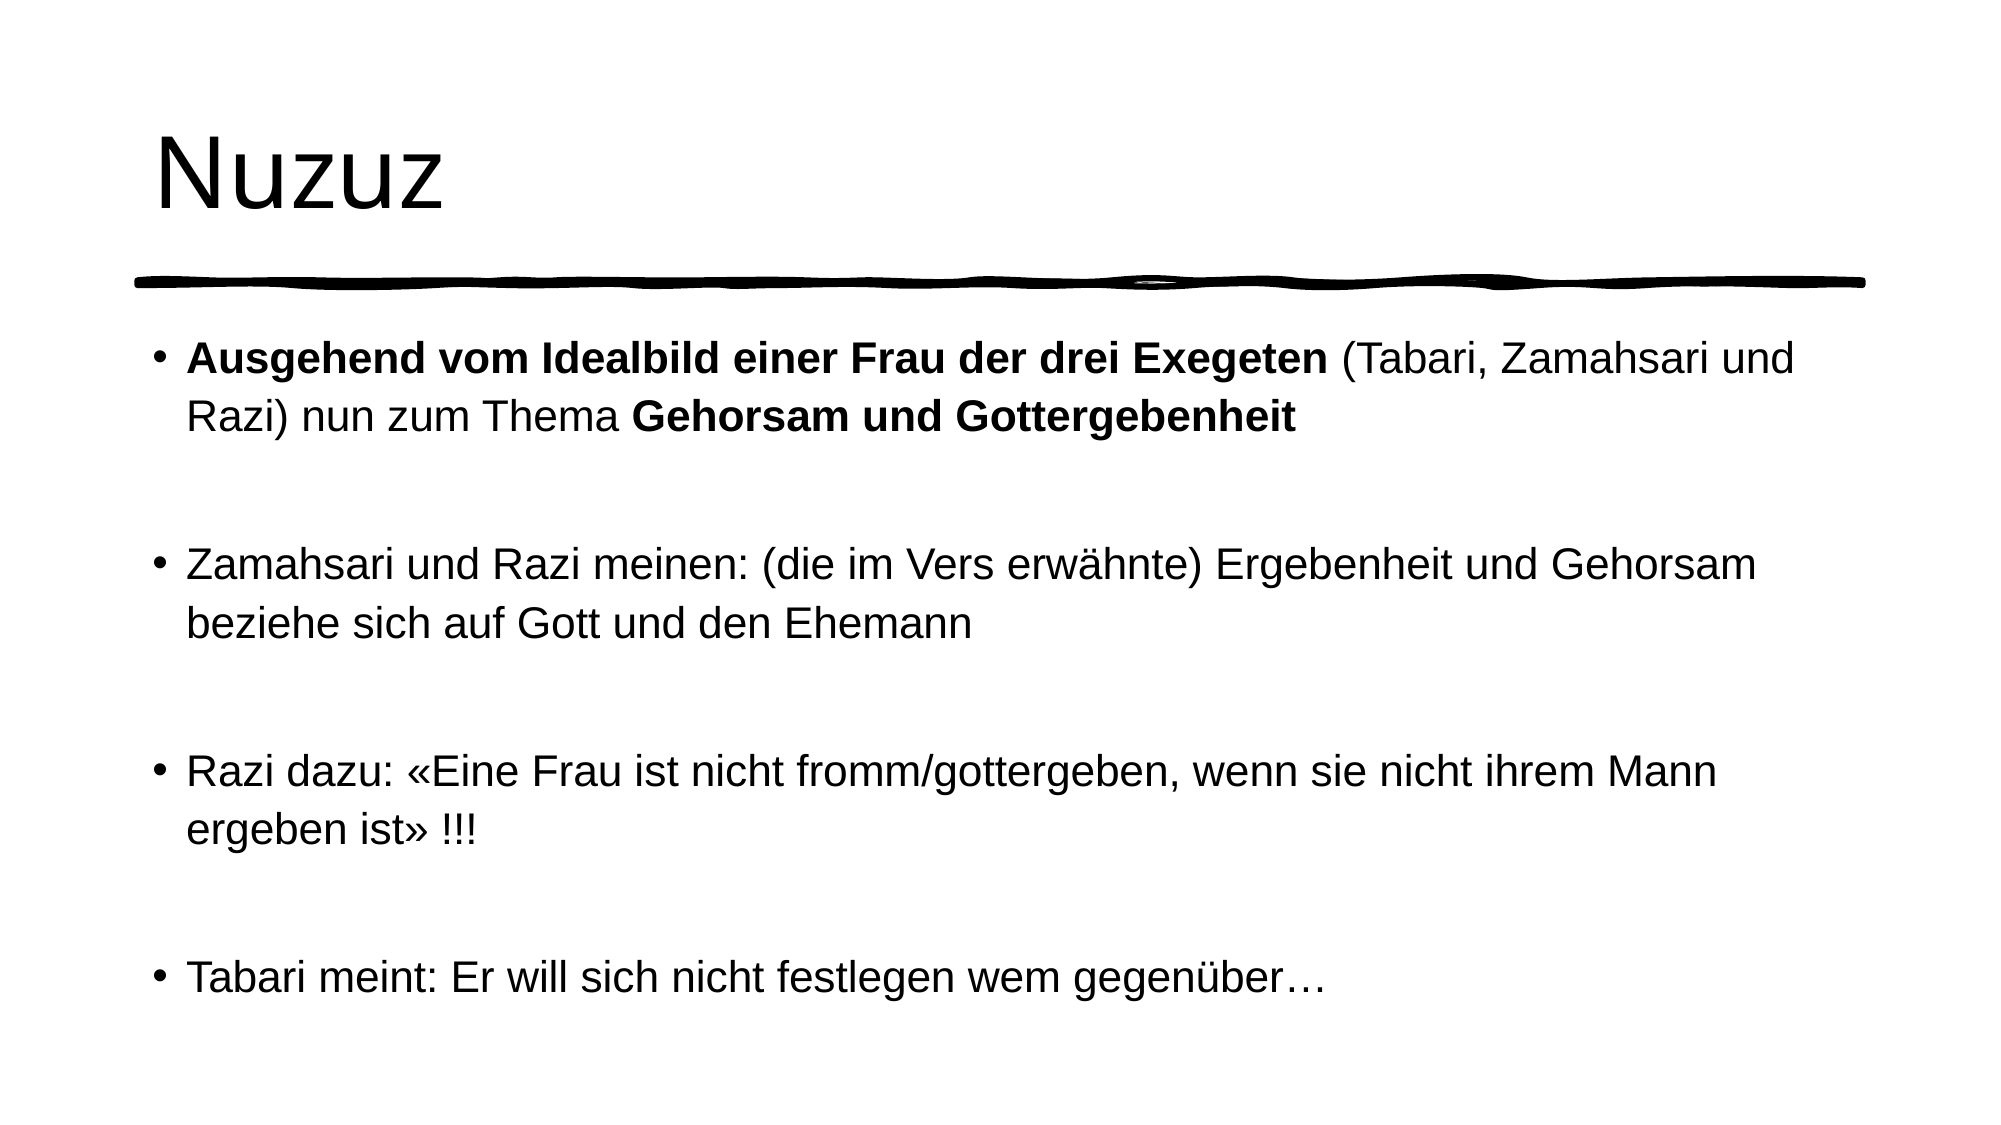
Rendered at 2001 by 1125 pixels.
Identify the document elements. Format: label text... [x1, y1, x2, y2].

title Nuzuz [137, 59, 1863, 278]
list Ausgehend vom Idealbild einer Frau der drei Exegeten (Tabari, Zamahsari und Razi) nun zum Thema Gehorsam und Gottergebenheit Zamahsari und Razi meinen: (die im Vers erwähnte) Ergebenheit und Gehorsam beziehe sich auf Gott und den Ehemann Razi dazu: «Eine Frau ist nicht fromm/gottergeben, wenn sie nicht ihrem Mann ergeben ist» !!! Tabari meint: Er will sich nicht festlegen wem gegenüber… [137, 316, 1863, 1014]
